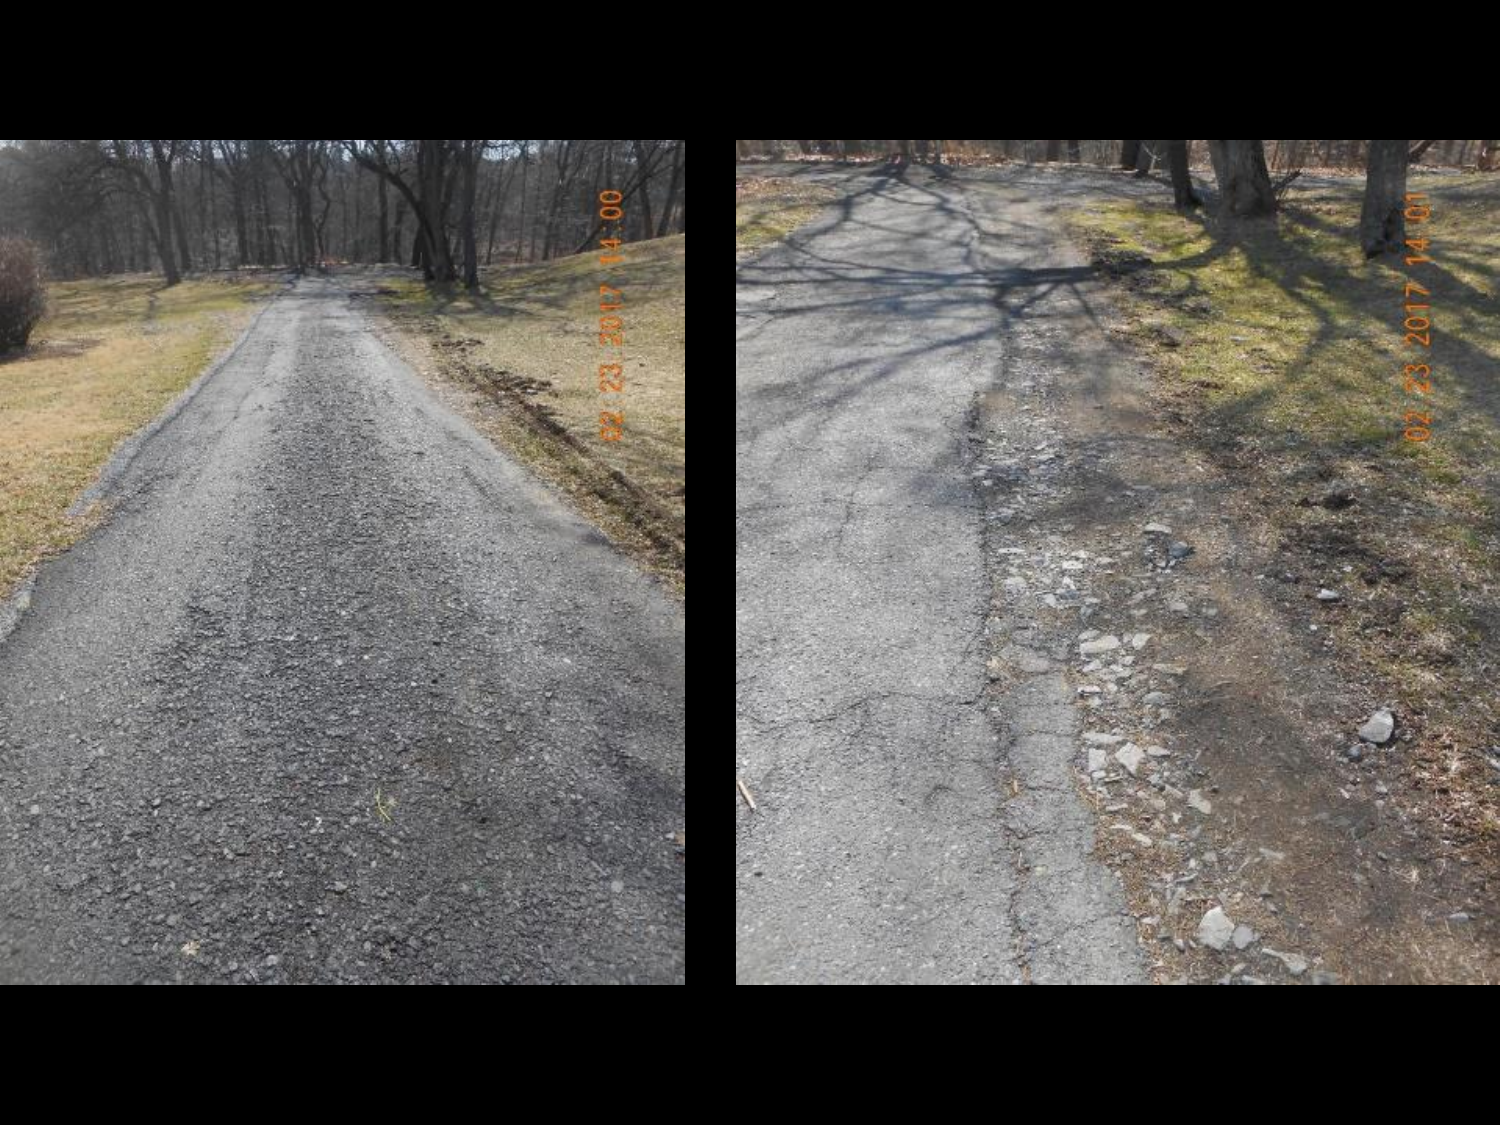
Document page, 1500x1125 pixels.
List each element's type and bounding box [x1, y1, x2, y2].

picture [0, 140, 685, 985]
text_box [0, 0, 1500, 1125]
picture [736, 140, 1500, 985]
